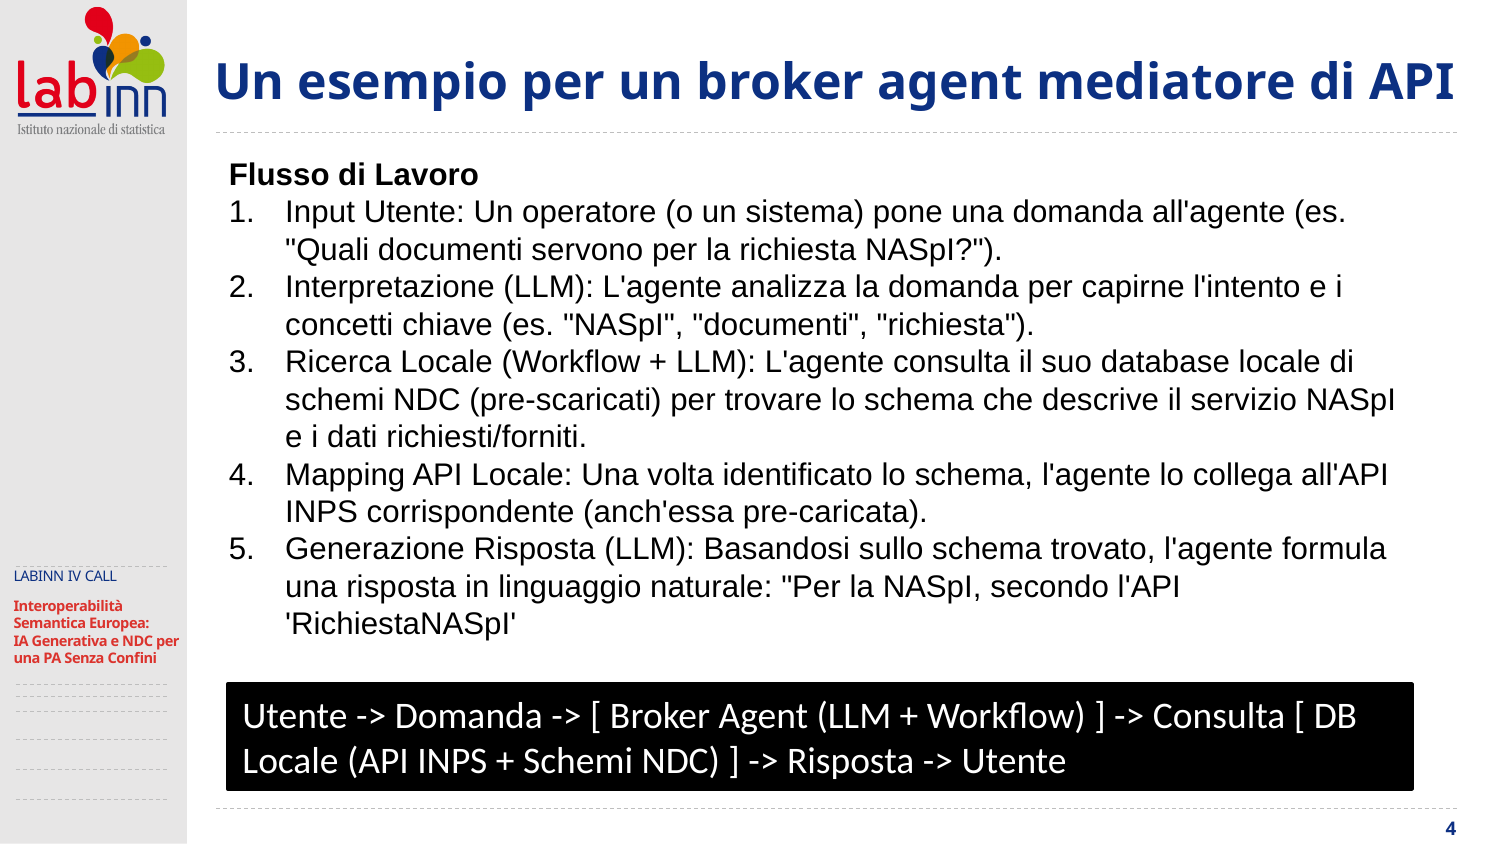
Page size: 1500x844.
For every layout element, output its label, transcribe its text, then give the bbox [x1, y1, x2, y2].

title Un esempio per un broker agent mediatore di API [214, 49, 1484, 191]
text_box LABINN IV CALL Interoperabilità Semantica Europea: IA Generativa e NDC per una PA Senza Confini [11, 564, 181, 667]
picture [16, 4, 171, 136]
slide_number 4 [1439, 815, 1465, 844]
text_box Utente -> Domanda -> [ Broker Agent (LLM + Workflow) ] -> Consulta [ DB Locale (API INPS + Schemi NDC) ] -> Risposta -> Utente [226, 682, 1414, 791]
text_box Flusso di Lavoro Input Utente: Un operatore (o un sistema) pone una domanda all'agente (es. "Quali documenti servono per la richiesta NASpI?"). Interpretazione (LLM): L'agente analizza la domanda per capirne l'intento e i concetti chiave (es. "NASpI", "documenti", "richiesta"). Ricerca Locale (Workflow + LLM): L'agente consulta il suo database locale di schemi NDC (pre-scaricati) per trovare lo schema che descrive il servizio NASpI e i dati richiesti/forniti. Mapping API Locale: Una volta identificato lo schema, l'agente lo collega all'API INPS corrispondente (anch'essa pre-caricata). Generazione Risposta (LLM): Basandosi sullo schema trovato, l'agente formula una risposta in linguaggio naturale: "Per la NASpI, secondo l'API 'RichiestaNASpI' [214, 191, 1425, 649]
